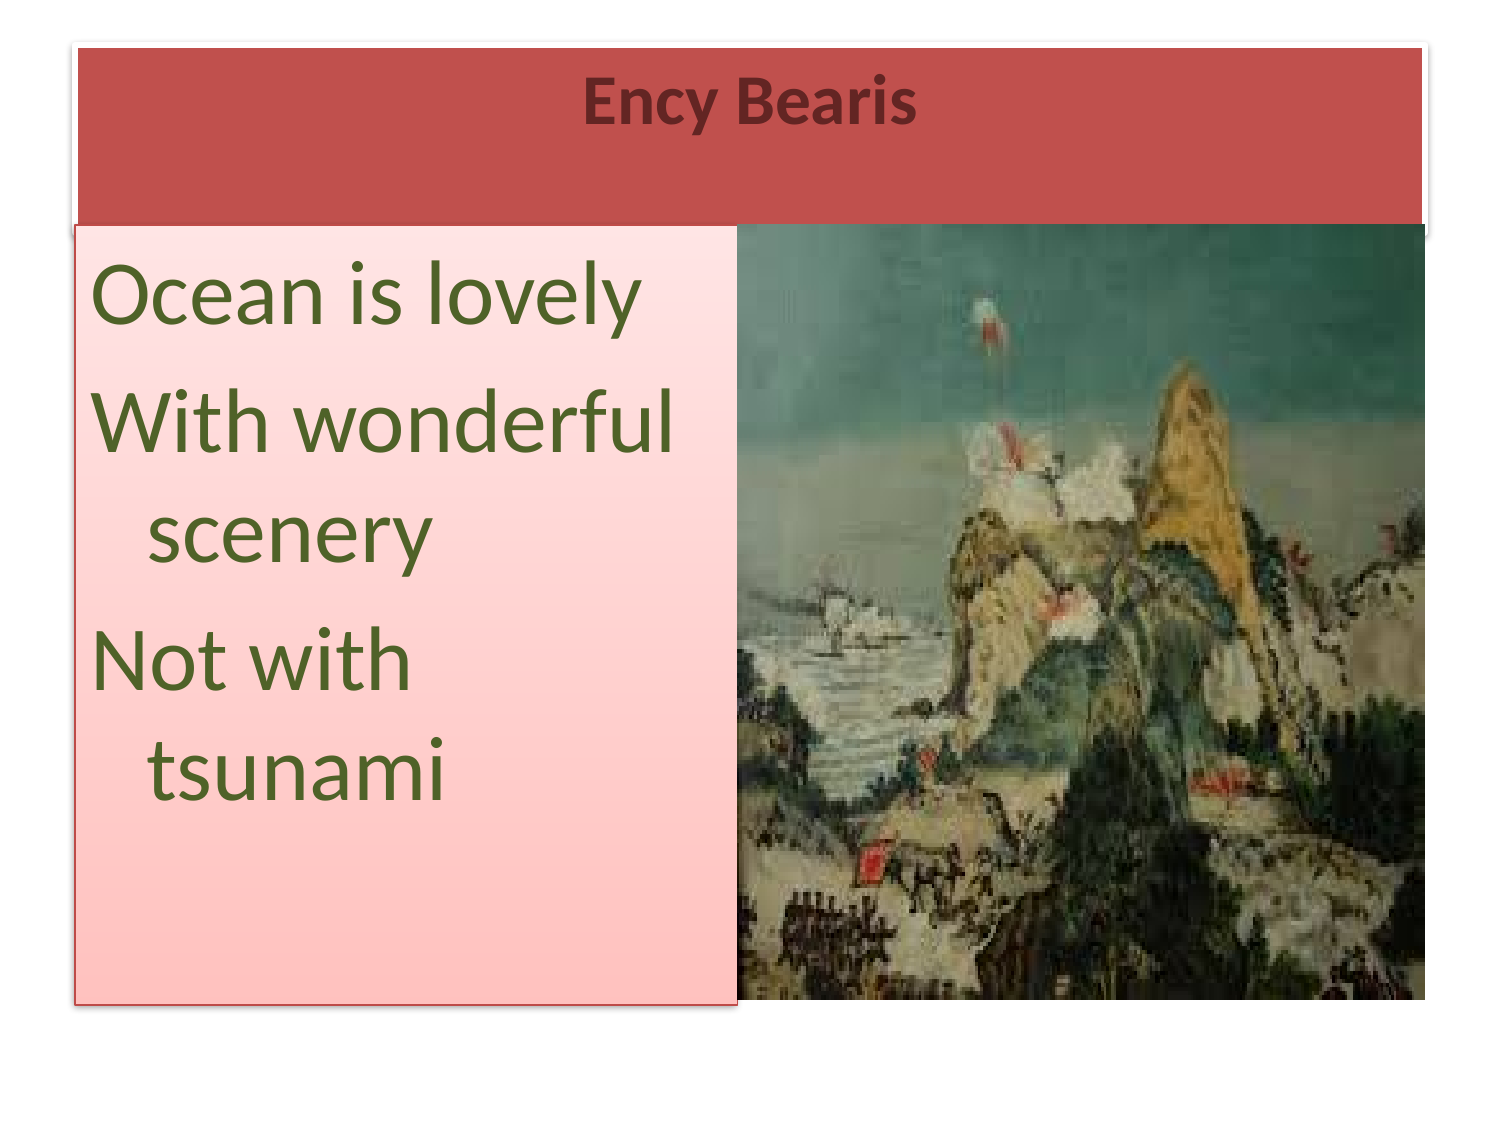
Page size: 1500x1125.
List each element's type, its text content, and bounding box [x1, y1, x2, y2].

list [737, 224, 1426, 1001]
title Ency Bearis [72, 42, 1428, 227]
list Ocean is lovely With wonderful scenery Not with tsunami [74, 224, 736, 1006]
